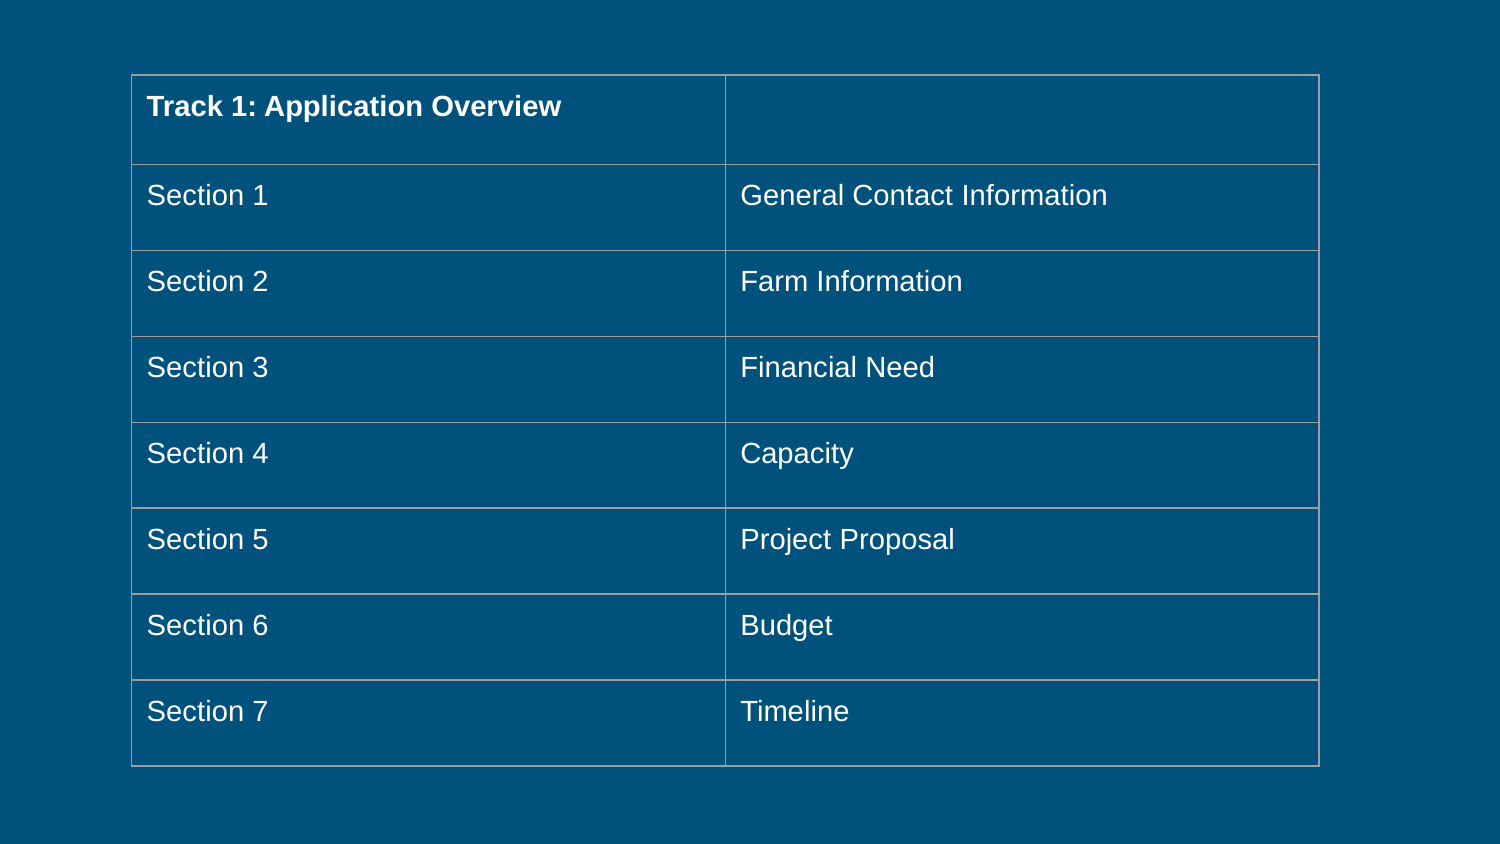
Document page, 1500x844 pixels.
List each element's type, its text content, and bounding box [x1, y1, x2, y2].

table_header [726, 76, 1318, 164]
table_cell General Contact Information [726, 165, 1318, 250]
table_cell Section 7 [132, 681, 725, 765]
table_cell Timeline [726, 681, 1318, 765]
table_cell Section 1 [132, 165, 725, 250]
table_cell Project Proposal [726, 509, 1318, 593]
table_cell Farm Information [726, 251, 1318, 336]
table_cell Section 2 [132, 251, 725, 336]
table_cell Section 6 [132, 595, 725, 679]
table_cell Capacity [726, 423, 1318, 507]
table_cell Section 3 [132, 337, 725, 422]
table_header Track 1: Application Overview [132, 76, 725, 164]
table_cell Section 4 [132, 423, 725, 507]
table_cell Financial Need [726, 337, 1318, 422]
table_cell Budget [726, 595, 1318, 679]
table_cell Section 5 [132, 509, 725, 593]
